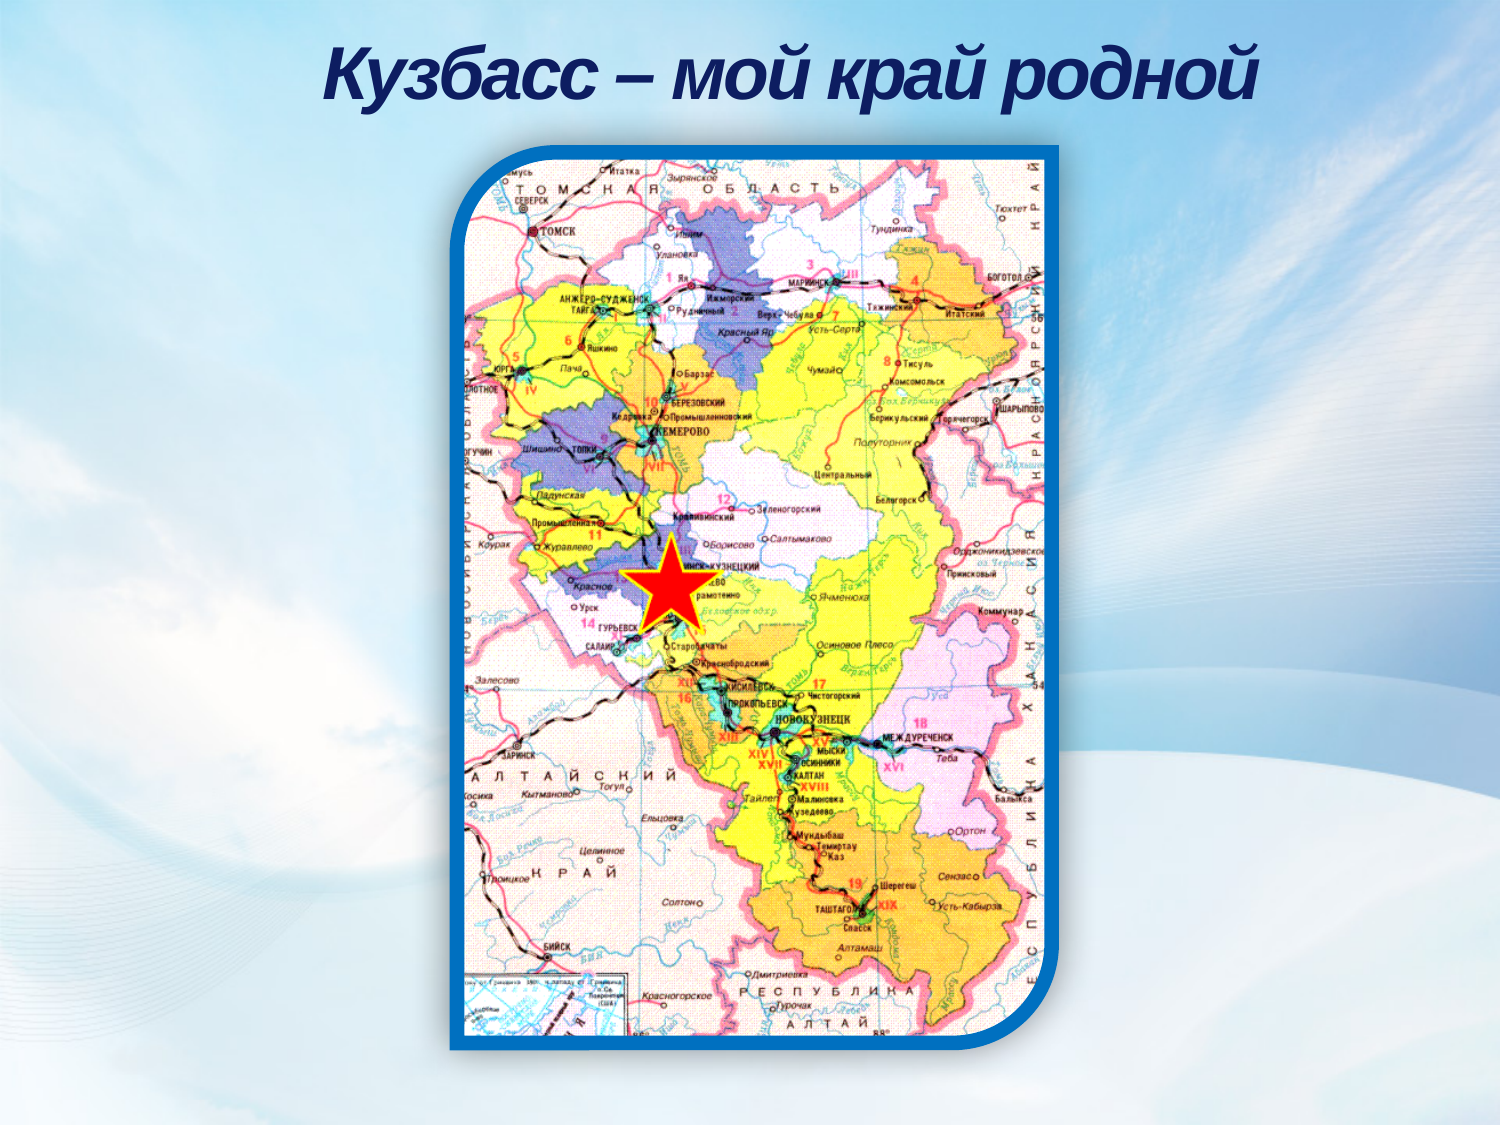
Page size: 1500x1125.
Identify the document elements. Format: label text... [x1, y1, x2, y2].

picture [0, 0, 1500, 1125]
title Кузбасс – мой край родной [117, 35, 1468, 208]
